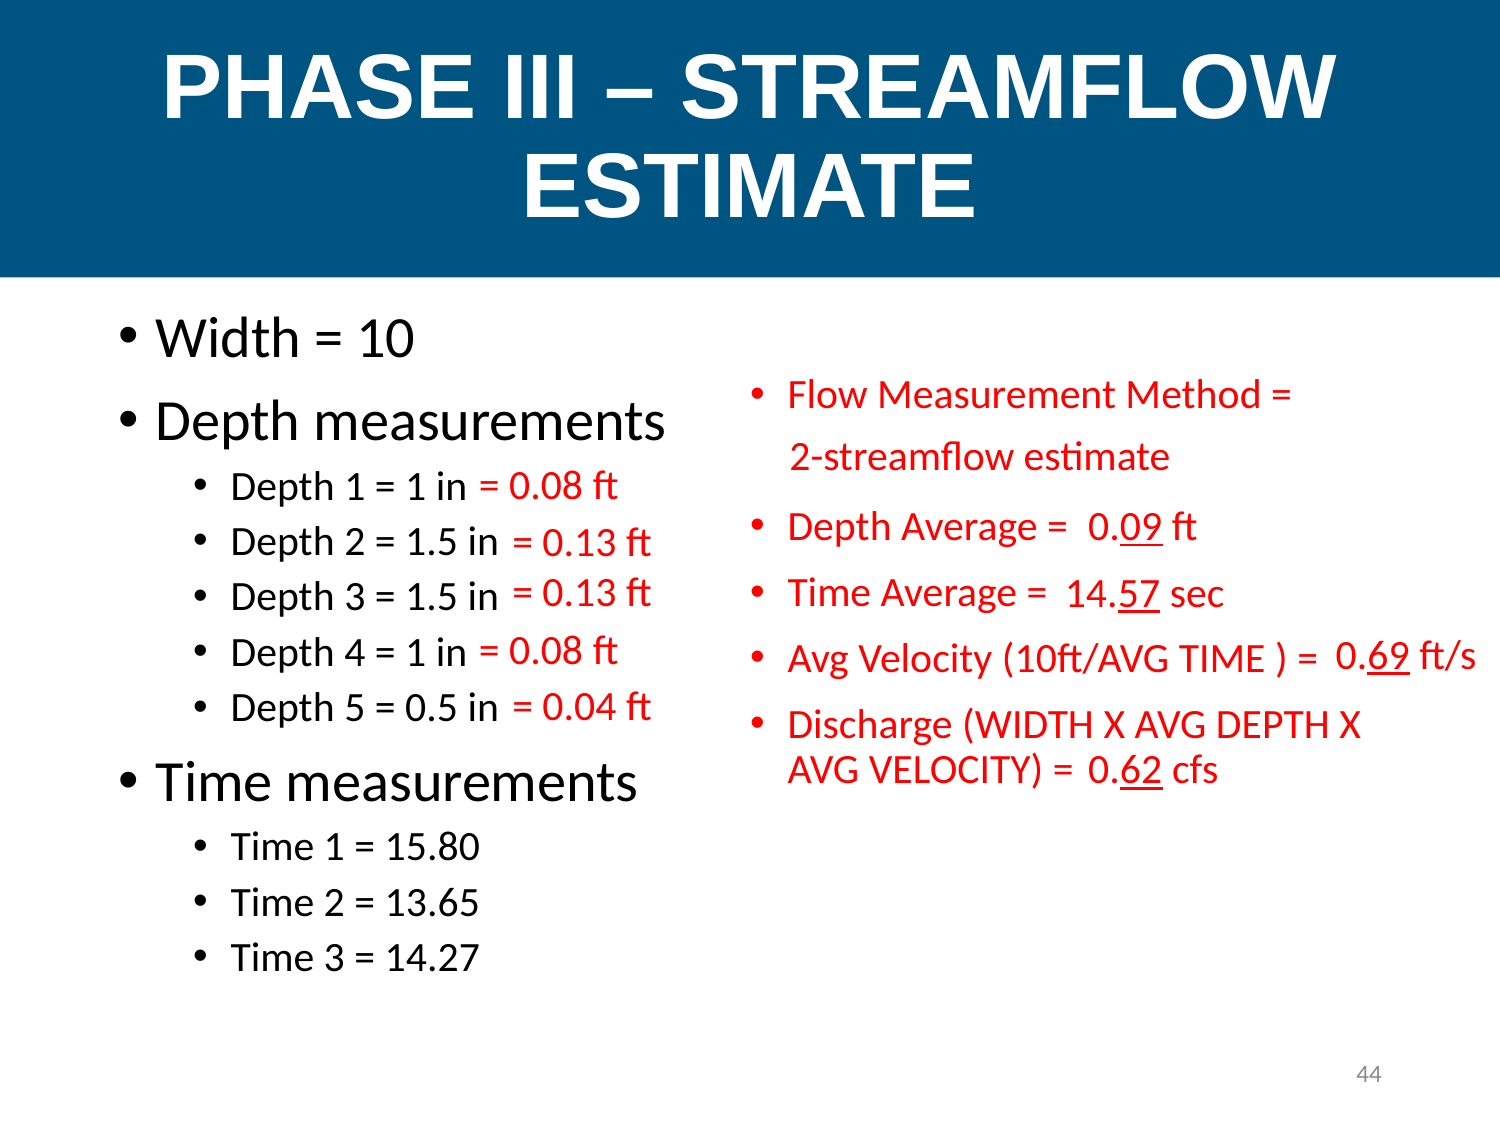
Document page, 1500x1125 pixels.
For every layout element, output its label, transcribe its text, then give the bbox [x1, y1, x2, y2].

slide_number 44 [1059, 1042, 1397, 1103]
text_box 0.09 ft [1073, 491, 1253, 557]
text_box = 0.04 ft [497, 671, 716, 737]
list Width = 10 Depth measurements Depth 1 = 1 in Depth 2 = 1.5 in Depth 3 = 1.5 in Depth 4 = 1 in Depth 5 = 0.5 in Time measurements Time 1 = 15.80 Time 2 = 13.65 Time 3 = 14.27 Flow Measurement Method = Depth Average = Time Average = Avg Velocity (10ft/AVG TIME ) = Discharge (WIDTH X AVG DEPTH X AVG VELOCITY) = [103, 299, 1397, 1028]
text_box 14.57 sec [1050, 558, 1292, 624]
title PHASE III – STREAMFLOW ESTIMATE [0, 0, 1500, 278]
text_box = 0.08 ft [464, 615, 683, 680]
text_box 0.69 ft/s [1320, 620, 1500, 685]
text_box = 0.13 ft [497, 557, 716, 623]
text_box = 0.13 ft [497, 507, 716, 557]
text_box = 0.08 ft [464, 450, 683, 516]
text_box 2-streamflow estimate [774, 421, 1273, 486]
text_box 0.62 cfs [1073, 734, 1292, 800]
